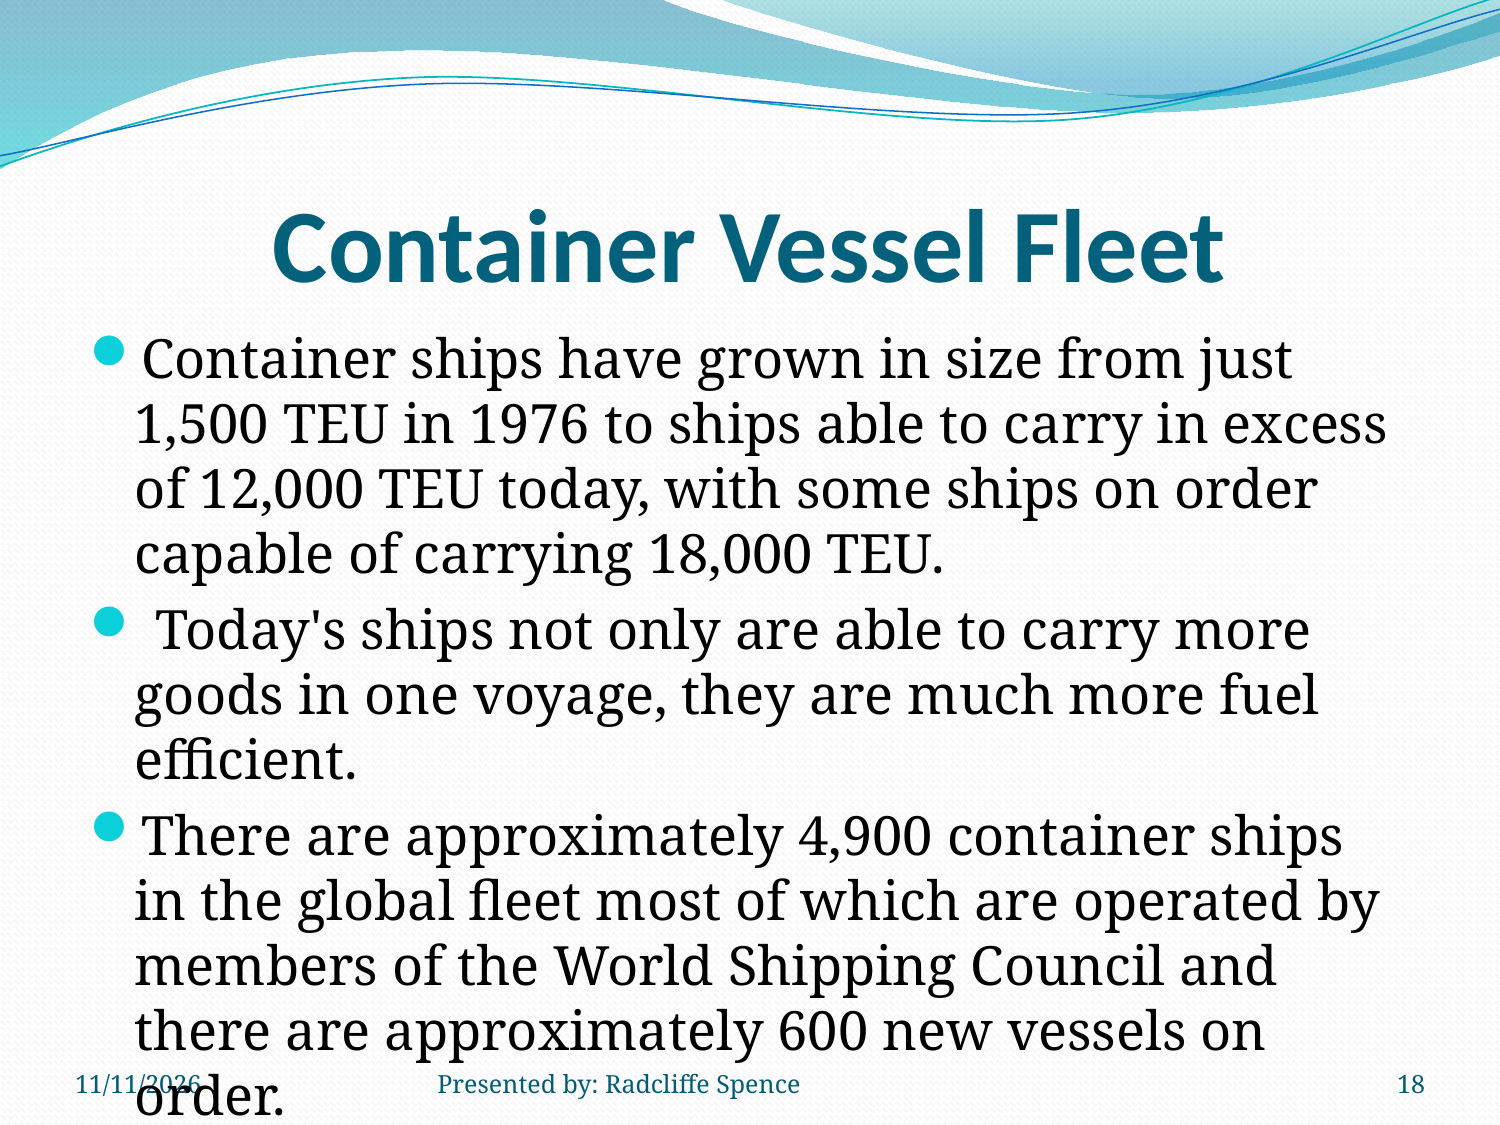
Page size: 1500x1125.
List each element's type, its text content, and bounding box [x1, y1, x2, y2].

title Container Vessel Fleet [75, 115, 1425, 303]
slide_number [75, 1042, 425, 1103]
footer Presented by: Radcliffe Spence [437, 1042, 988, 1103]
slide_number 18 [1299, 1042, 1425, 1103]
list Container ships have grown in size from just 1,500 TEU in 1976 to ships able to carry in excess of 12,000 TEU today, with some ships on order capable of carrying 18,000 TEU. Today's ships not only are able to carry more goods in one voyage, they are much more fuel efficient. There are approximately 4,900 container ships in the global fleet most of which are operated by members of the World Shipping Council and there are approximately 600 new vessels on order. [75, 317, 1425, 1038]
